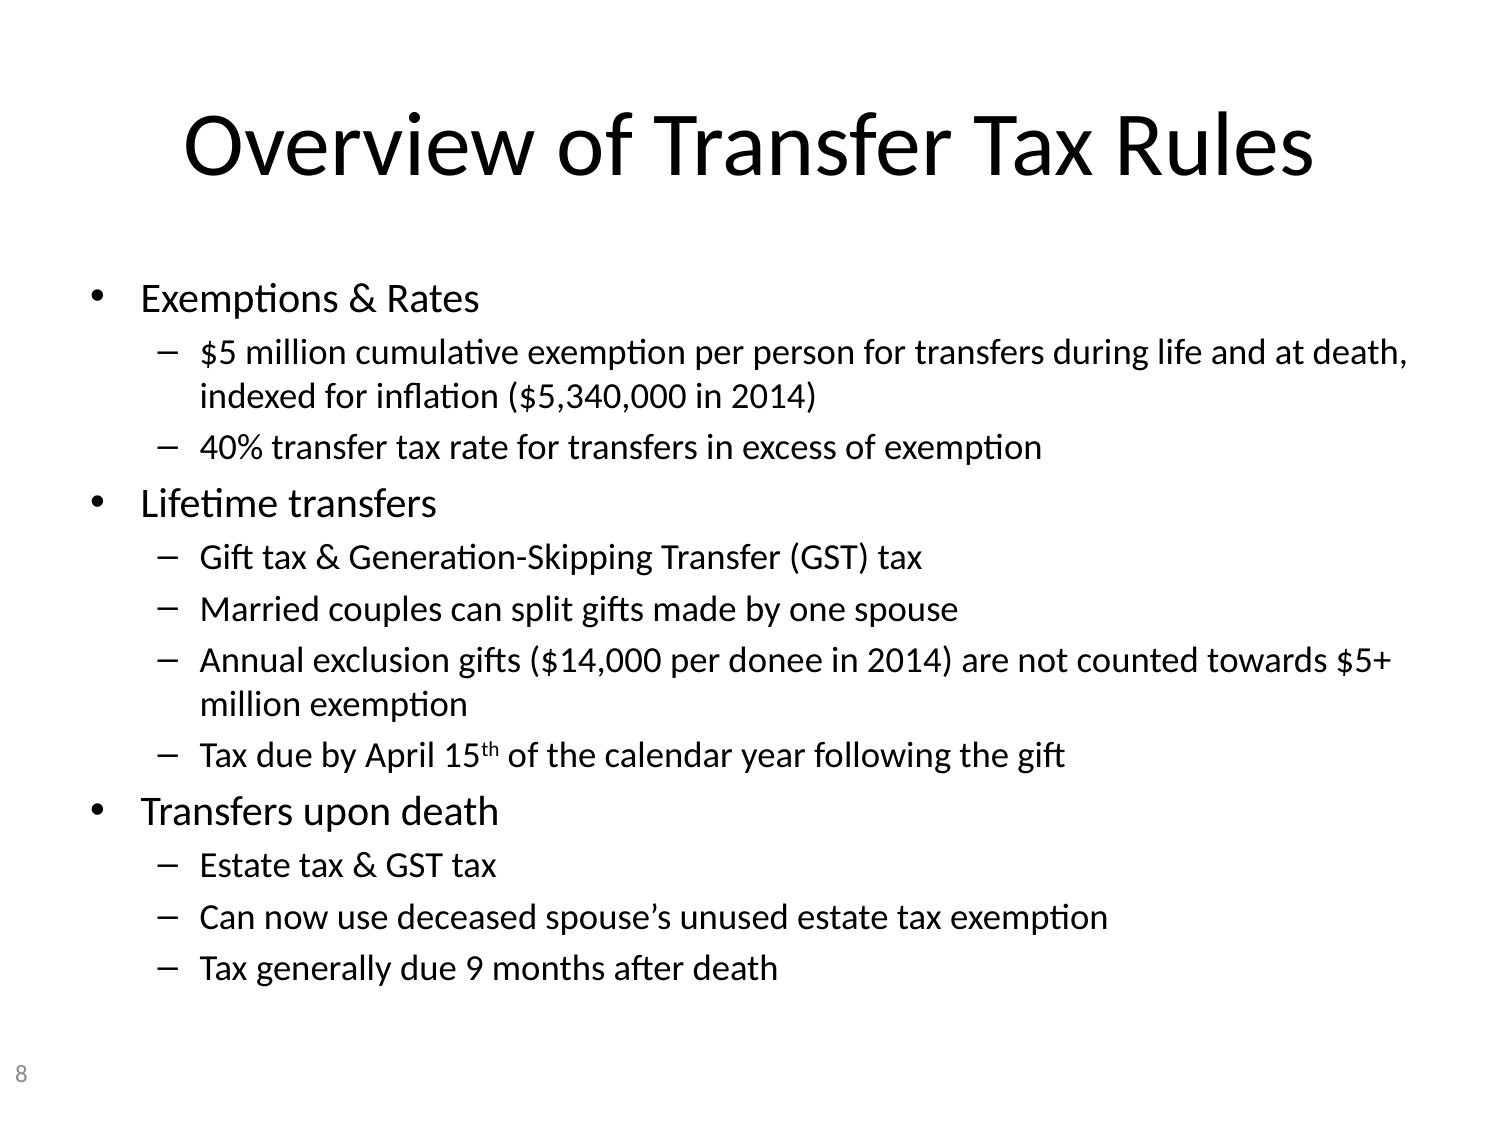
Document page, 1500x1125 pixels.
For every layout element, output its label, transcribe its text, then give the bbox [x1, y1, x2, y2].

title Overview of Transfer Tax Rules [75, 45, 1425, 233]
slide_number 8 [0, 1042, 350, 1103]
list Exemptions & Rates $5 million cumulative exemption per person for transfers during life and at death, indexed for inflation ($5,340,000 in 2014) 40% transfer tax rate for transfers in excess of exemption Lifetime transfers Gift tax & Generation-Skipping Transfer (GST) tax Married couples can split gifts made by one spouse Annual exclusion gifts ($14,000 per donee in 2014) are not counted towards $5+ million exemption Tax due by April 15th of the calendar year following the gift Transfers upon death Estate tax & GST tax Can now use deceased spouse’s unused estate tax exemption Tax generally due 9 months after death [75, 262, 1425, 1005]
